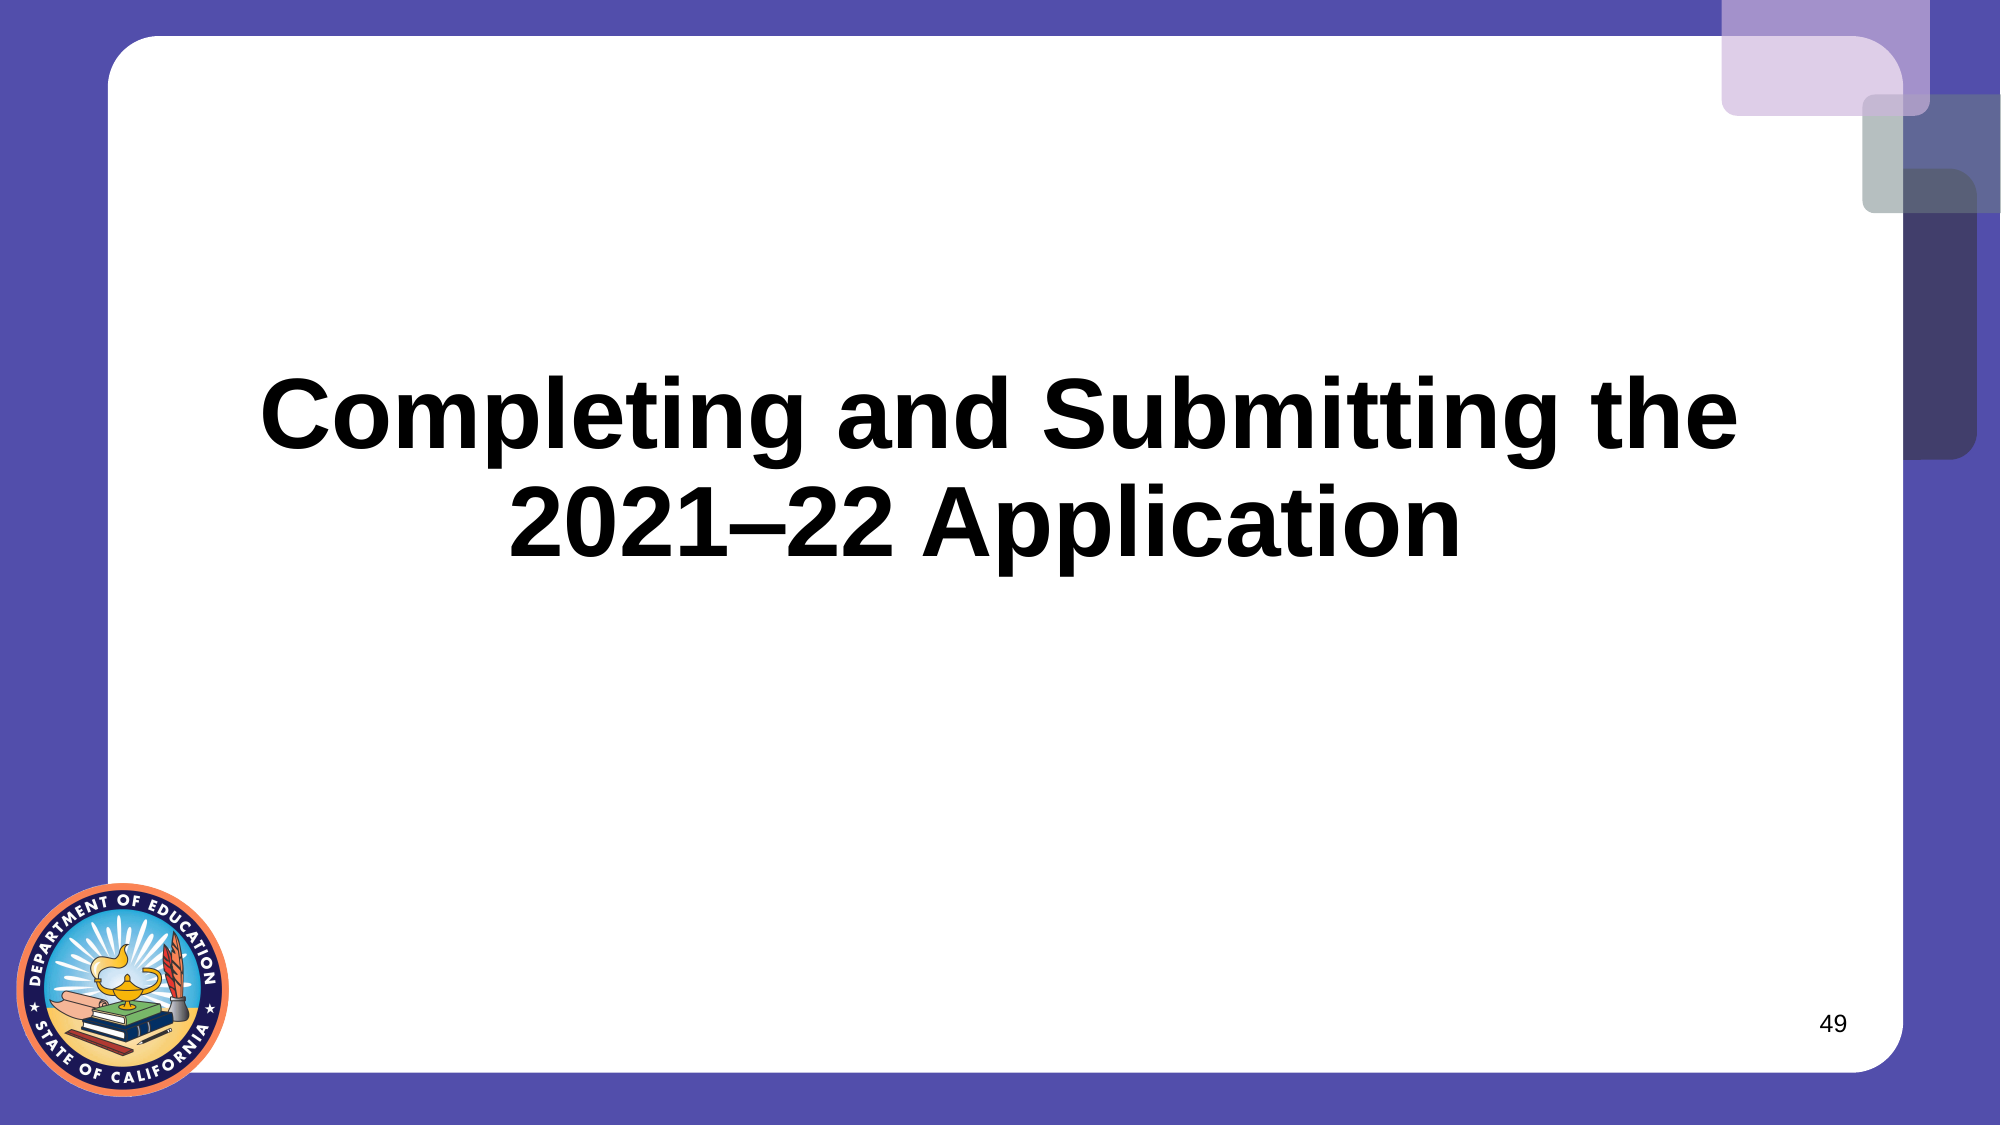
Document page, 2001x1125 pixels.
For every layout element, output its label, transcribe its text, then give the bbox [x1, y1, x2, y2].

picture [16, 883, 229, 1097]
slide_number 49 [1563, 943, 1863, 1103]
title Completing and Submitting the 2021‒22 Application [213, 244, 1787, 697]
